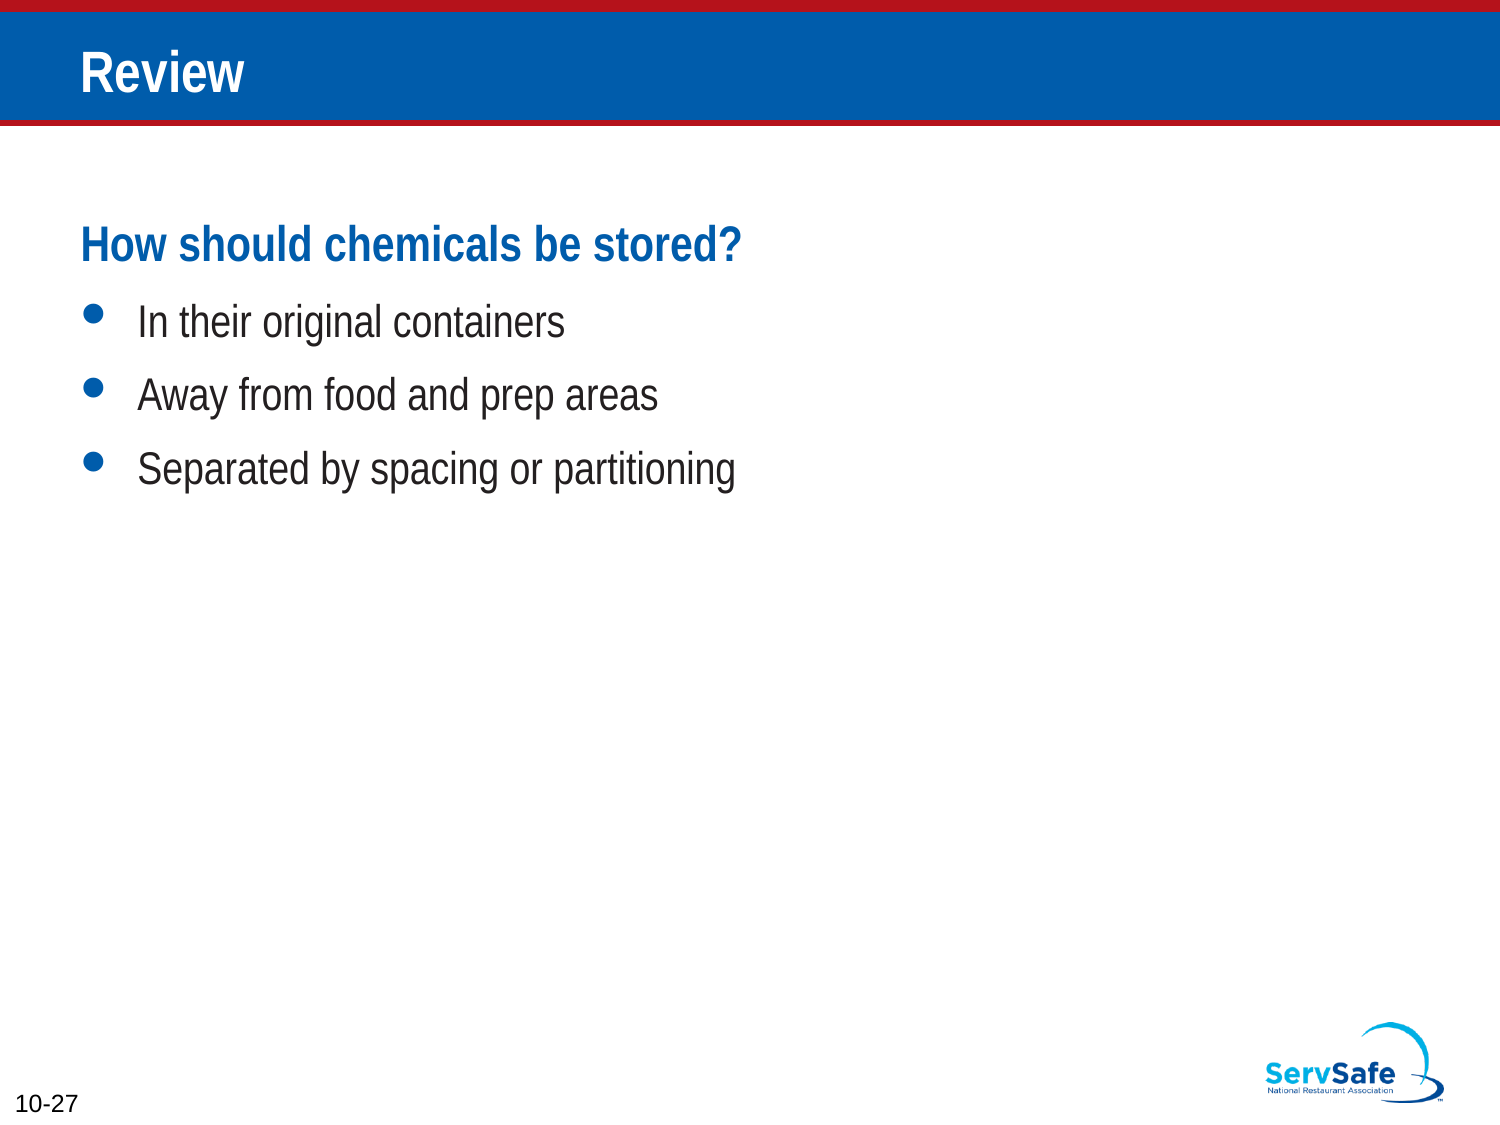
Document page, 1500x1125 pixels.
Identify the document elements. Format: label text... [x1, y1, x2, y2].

picture [0, 12, 1500, 120]
picture [1265, 1022, 1444, 1103]
text_box 10-27 [0, 1050, 94, 1125]
list How should chemicals be stored? In their original containers Away from food and prep areas Separated by spacing or partitioning [65, 210, 1429, 1024]
title Review [65, 26, 1429, 112]
